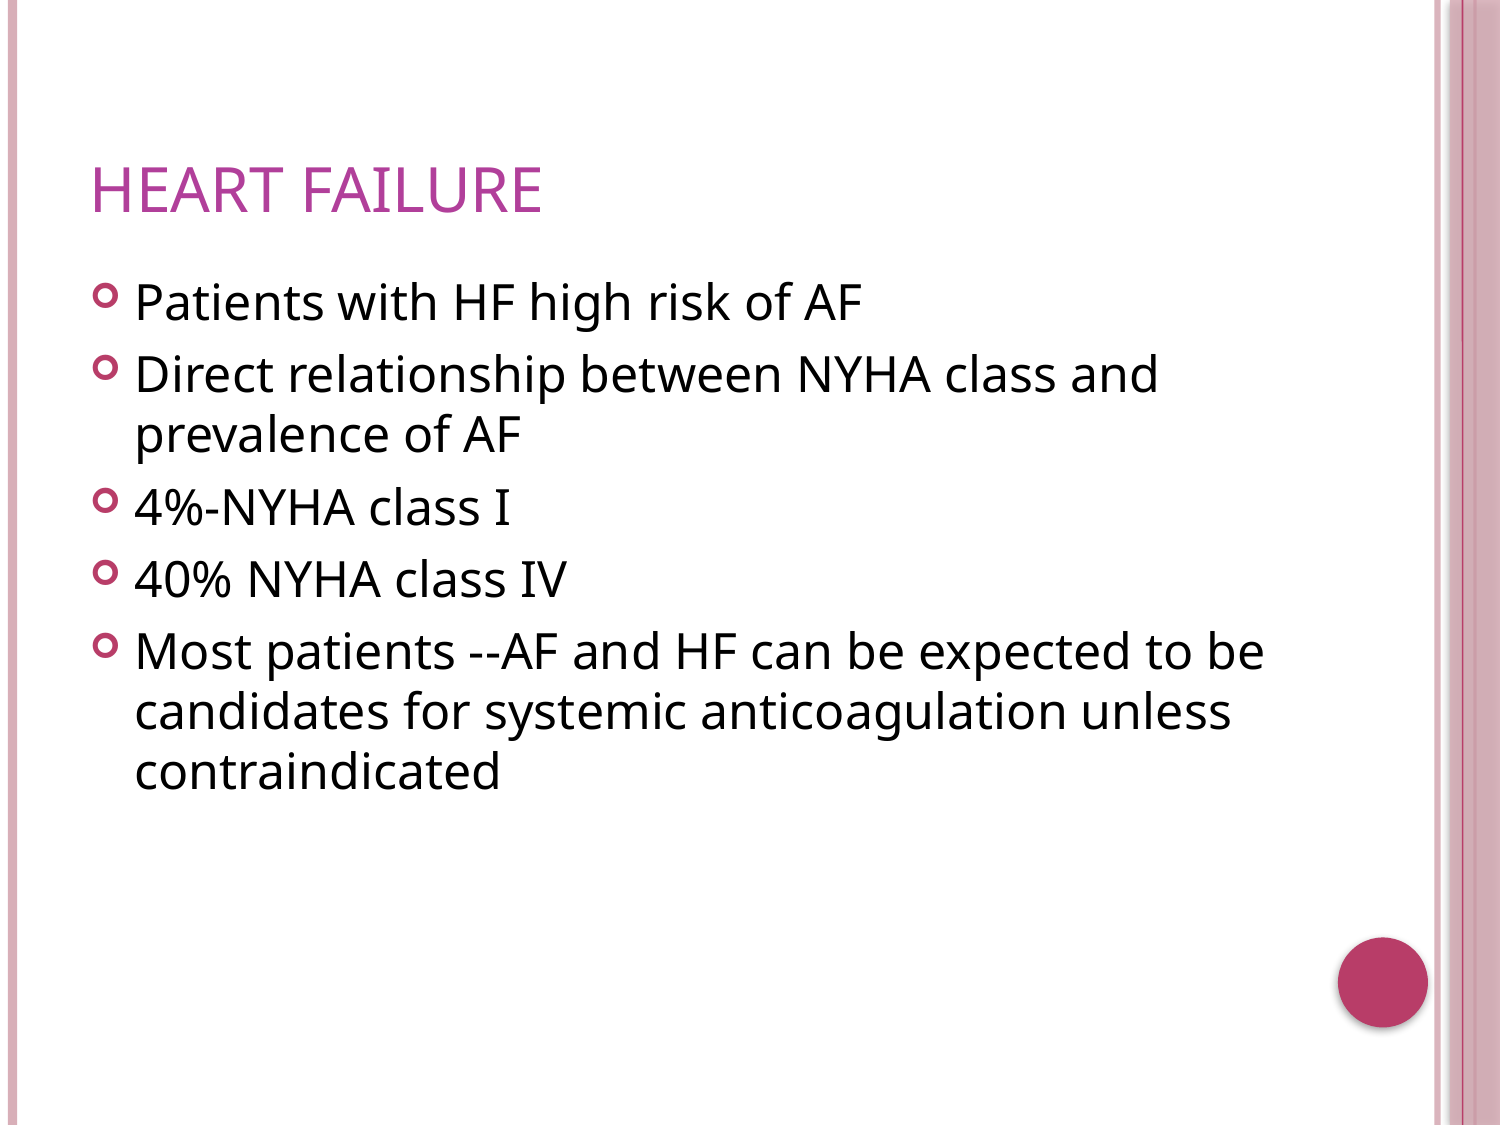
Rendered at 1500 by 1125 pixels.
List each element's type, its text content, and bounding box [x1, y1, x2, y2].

list Patients with HF high risk of AF Direct relationship between NYHA class and prevalence of AF 4%-NYHA class I 40% NYHA class IV Most patients --AF and HF can be expected to be candidates for systemic anticoagulation unless contraindicated [75, 262, 1300, 1062]
title Heart failure [75, 45, 1300, 233]
